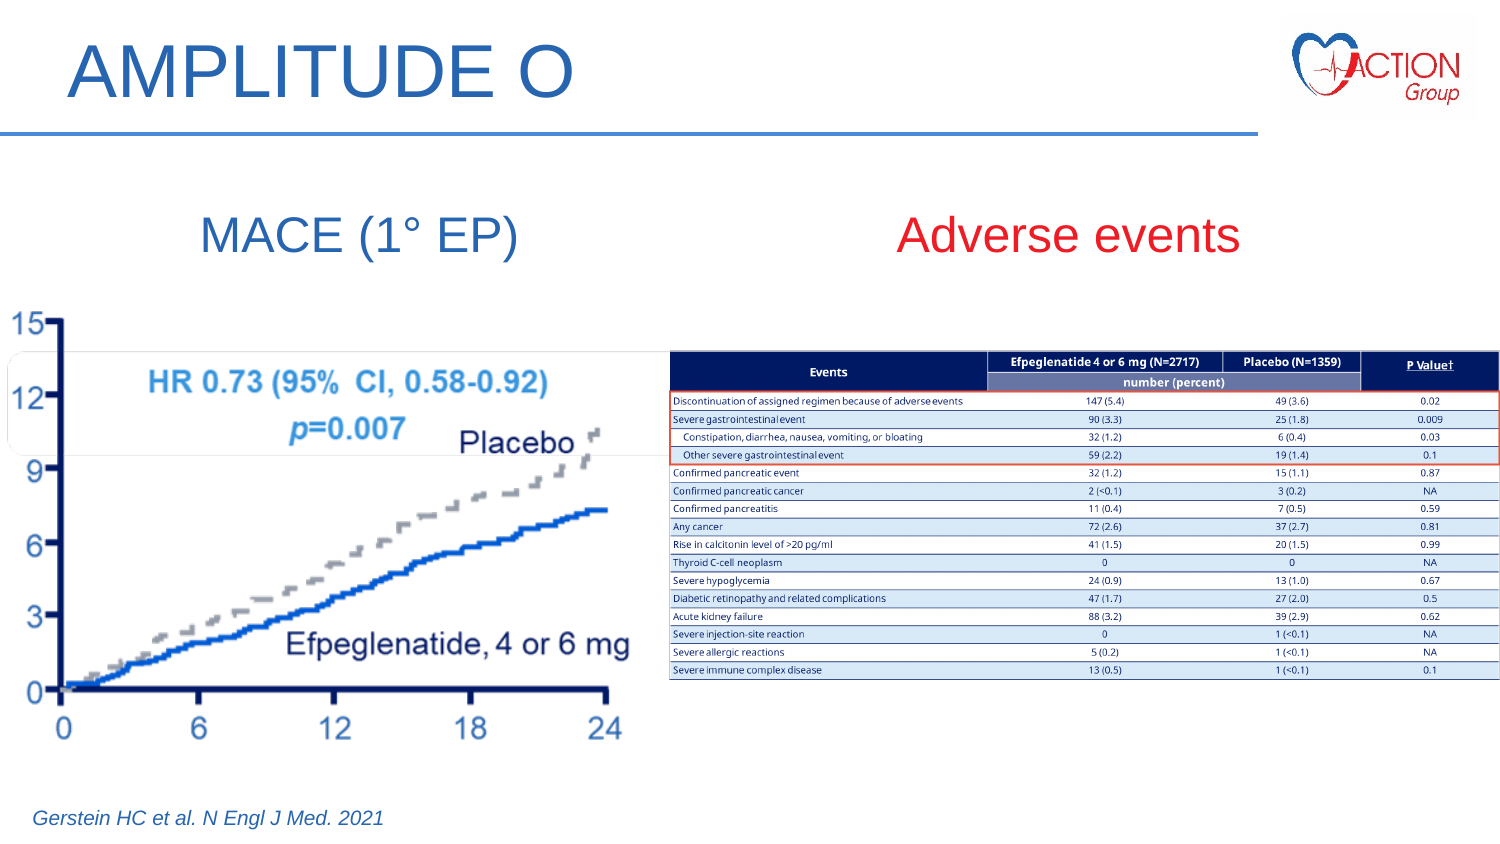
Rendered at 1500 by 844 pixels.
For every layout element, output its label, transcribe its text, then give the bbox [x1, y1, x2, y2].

list AMPLITUDE O [53, 20, 1258, 115]
picture [1281, 13, 1477, 122]
text_box Adverse events [881, 194, 1257, 270]
text_box Gerstein HC et al. N Engl J Med. 2021 [17, 798, 417, 838]
text_box MACE (1° EP) [184, 194, 535, 270]
picture [0, 279, 1500, 789]
